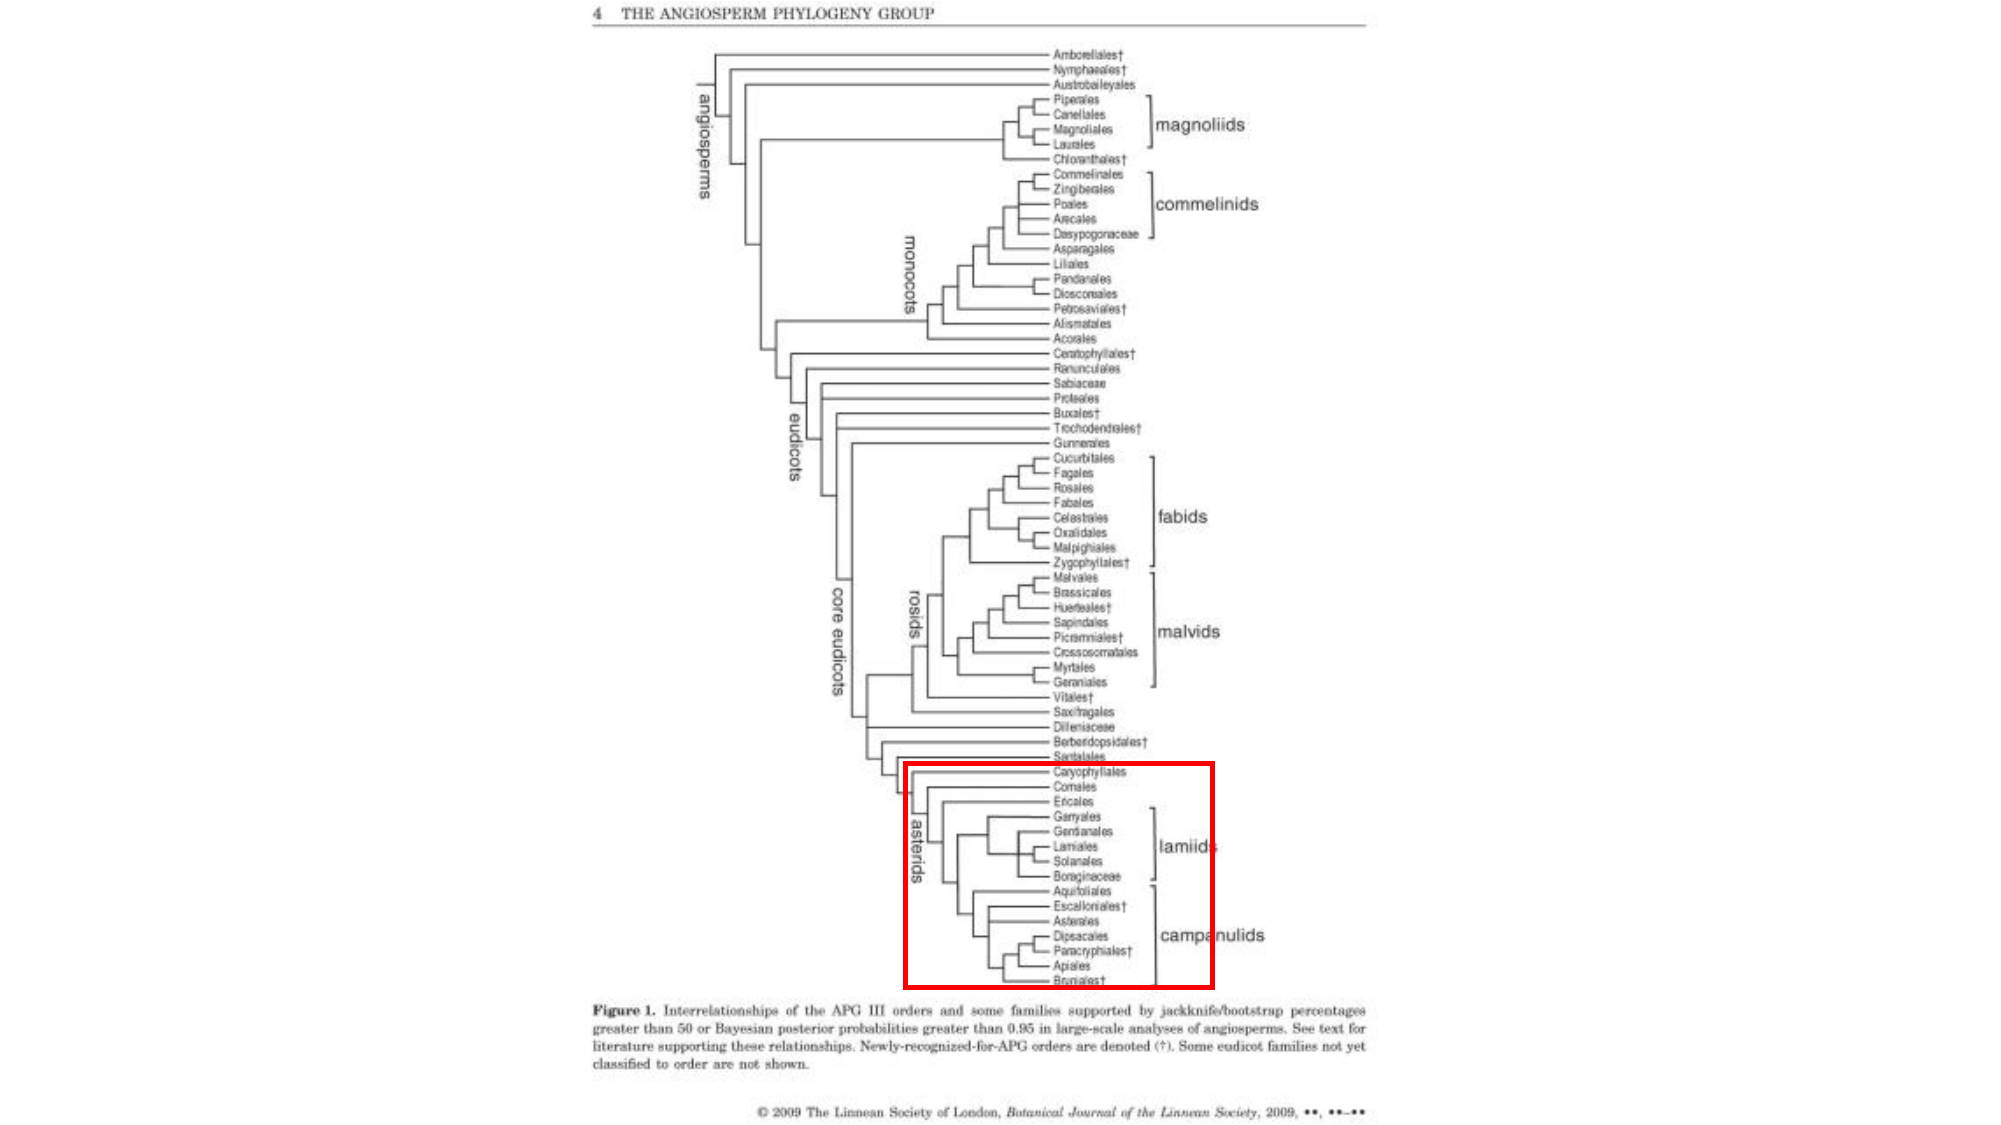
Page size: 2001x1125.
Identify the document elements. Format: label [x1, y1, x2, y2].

picture [586, 1, 1378, 1125]
